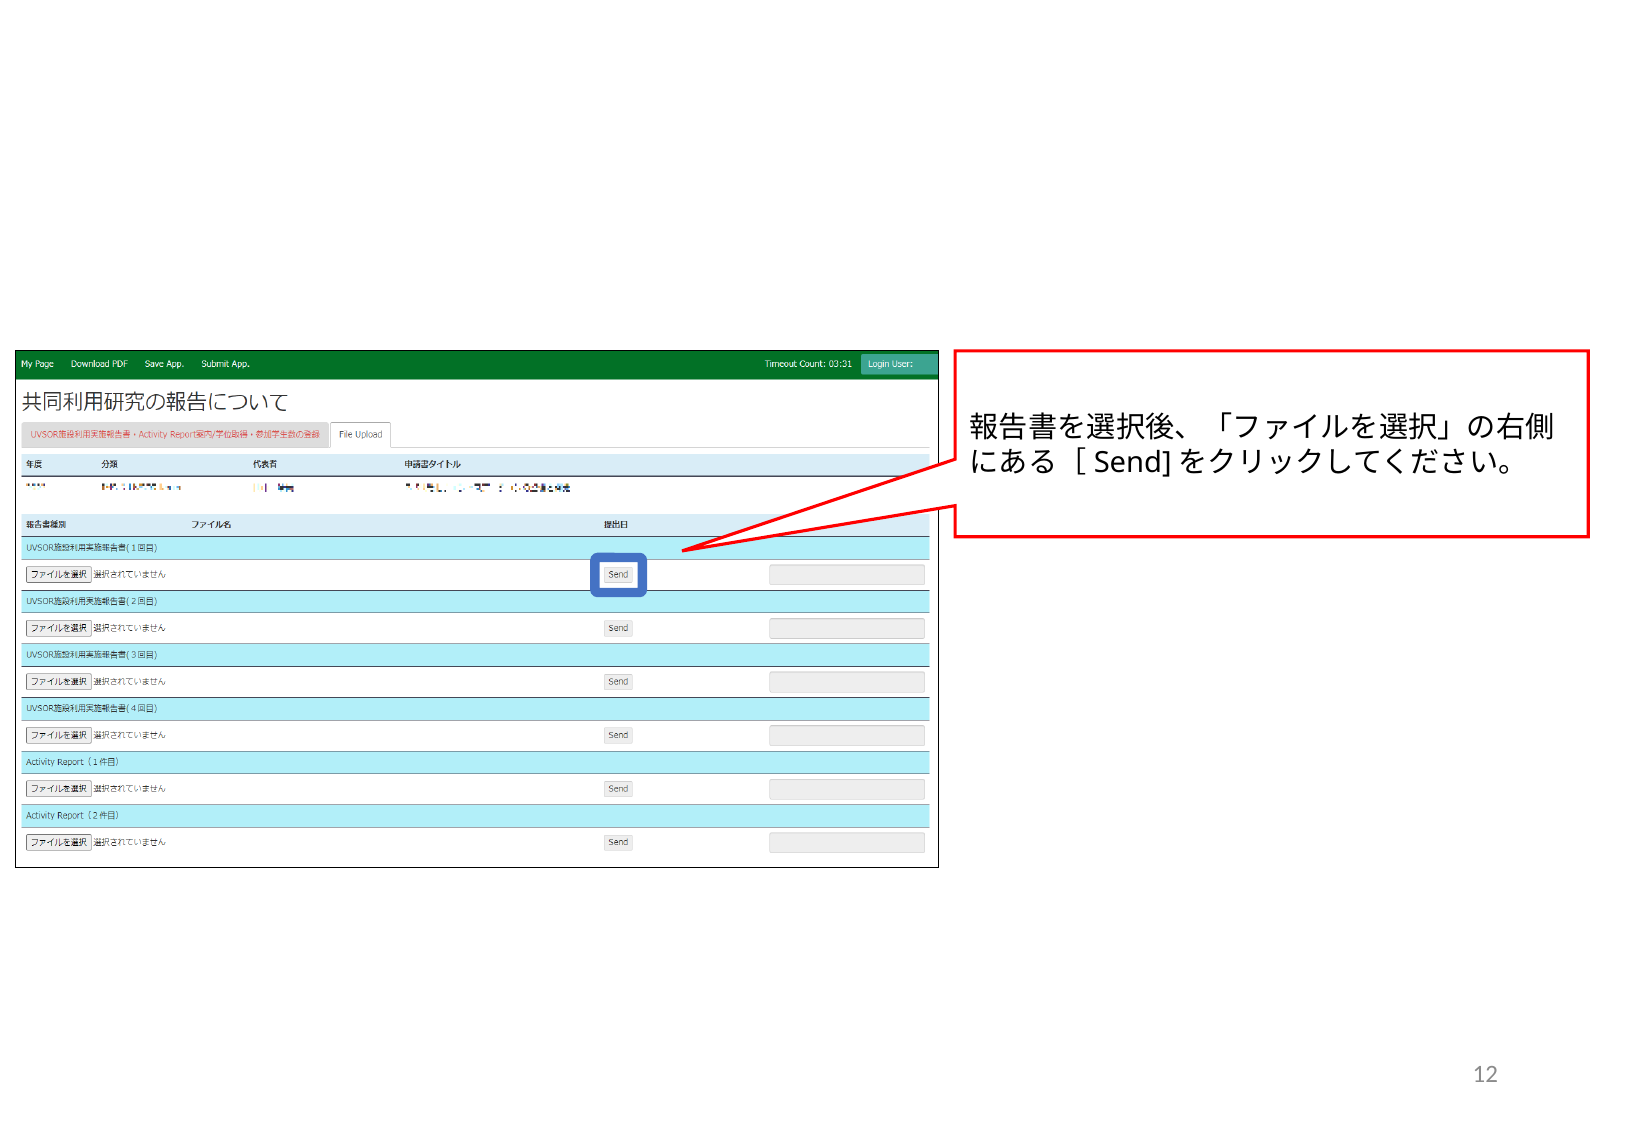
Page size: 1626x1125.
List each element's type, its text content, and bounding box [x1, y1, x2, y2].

text_box 報告書を選択後、「ファイルを選択」の右側にある［Send]をクリックしてください。 [939, 349, 1590, 538]
slide_number 12 [1147, 1042, 1514, 1103]
picture [14, 350, 939, 868]
